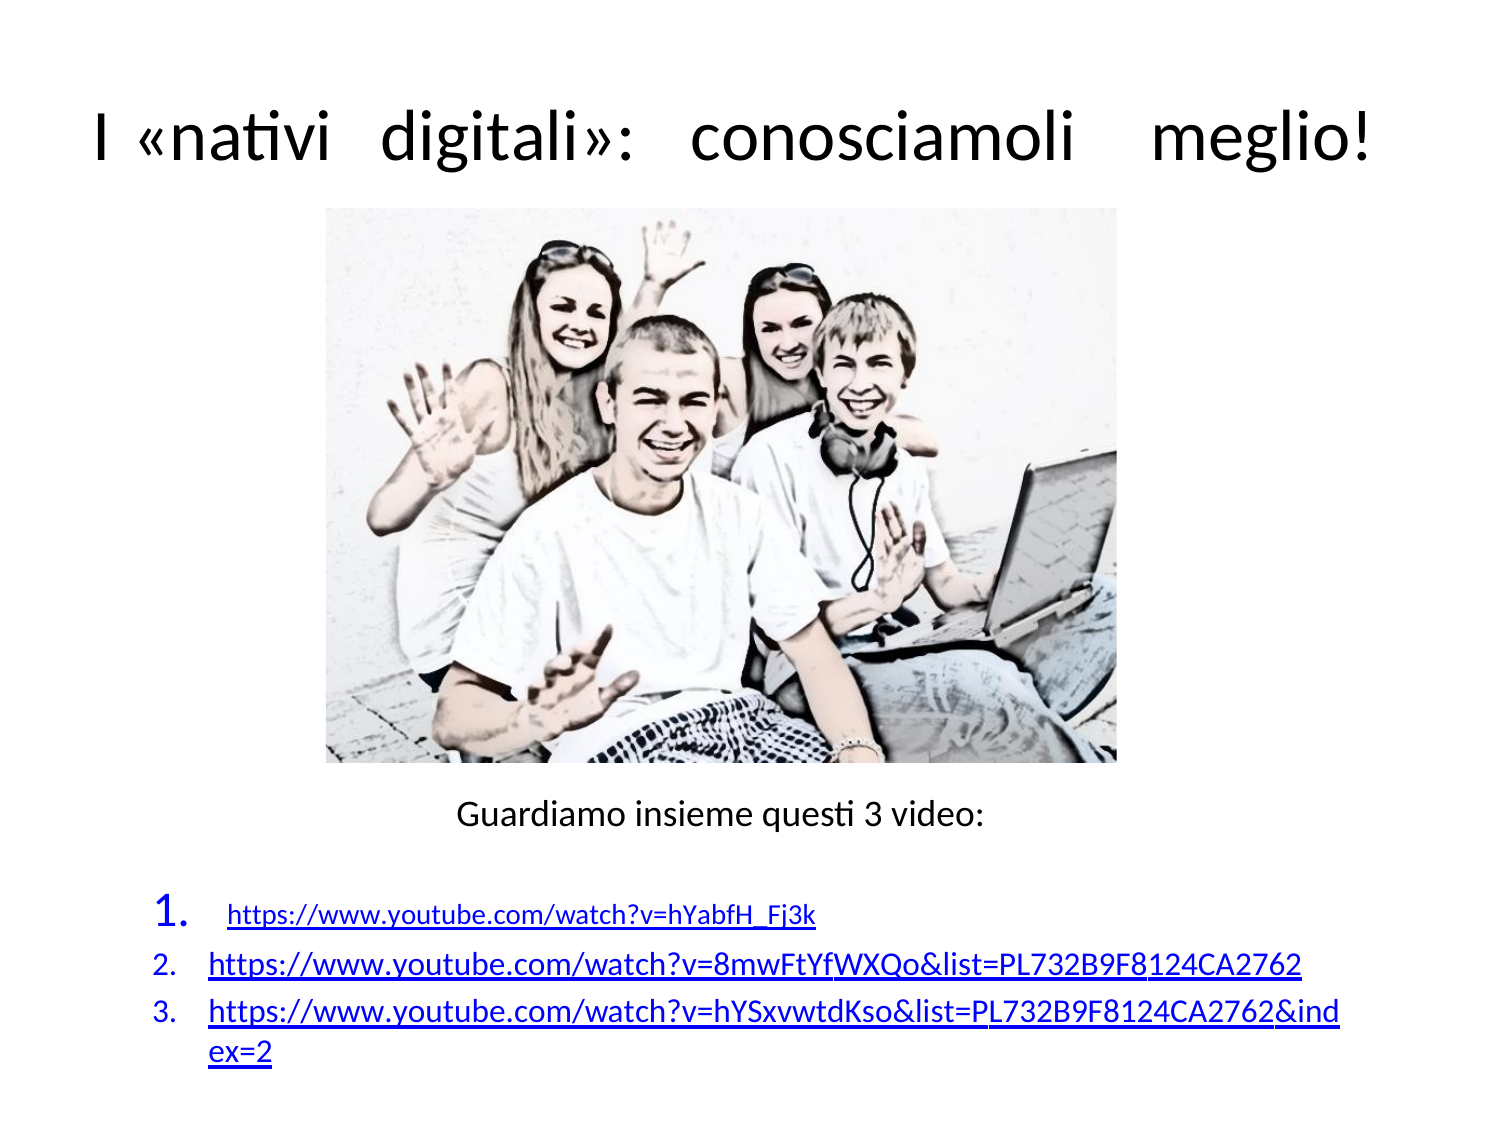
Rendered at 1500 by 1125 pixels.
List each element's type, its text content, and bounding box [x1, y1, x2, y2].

text_box «nativi [130, 102, 377, 190]
text_box [325, 208, 1117, 763]
text_box Guardiamo insieme questi 3 video: [441, 781, 1001, 841]
text_box I [90, 102, 129, 190]
text_box conosciamoli [688, 102, 1147, 190]
text_box meglio! [1148, 102, 1422, 190]
text_box https://www.youtube.com/watch?v=hYabfH_Fj3k https://www.youtube.com/watch?v=8mwFtYfWXQo&list=PL732B9F8124CA2762 https://www.youtube.com/watch?v=hYSxvwtdKso&list=PL732B9F8124CA2762&index=2 [150, 900, 1352, 1034]
text_box digitali»: [378, 102, 688, 190]
